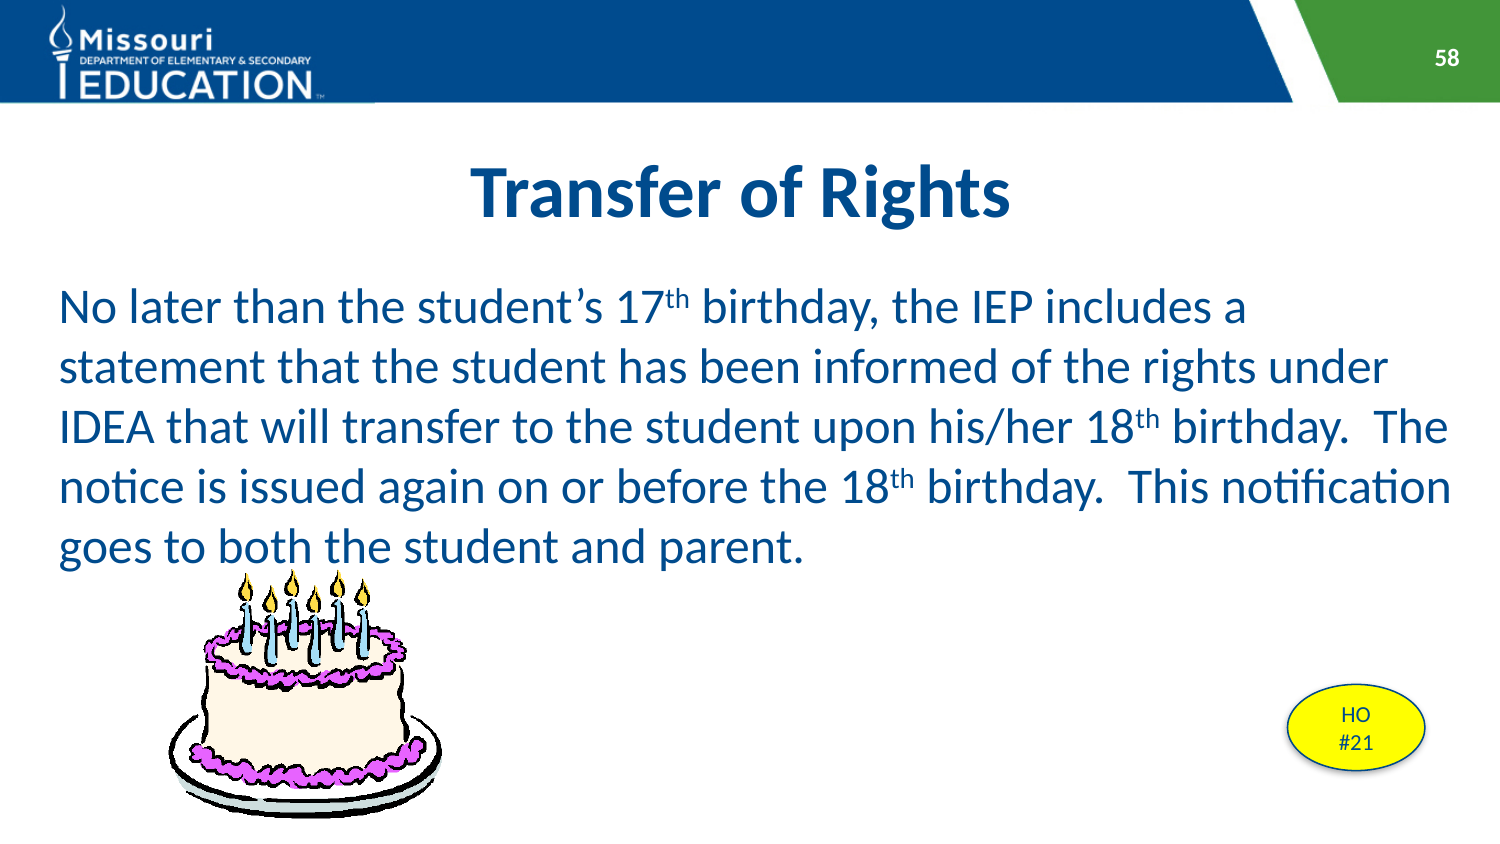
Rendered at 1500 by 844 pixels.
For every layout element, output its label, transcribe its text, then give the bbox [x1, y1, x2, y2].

list No later than the student’s 17th birthday, the IEP includes a statement that the student has been informed of the rights under IDEA that will transfer to the student upon his/her 18th birthday. The notice is issued again on or before the 18th birthday. This notification goes to both the student and parent. [24, 265, 1475, 810]
text_box HO #21 [1286, 683, 1426, 772]
title Transfer of Rights [24, 121, 1475, 254]
picture [0, 0, 1500, 844]
slide_number 58 [1350, 34, 1475, 80]
